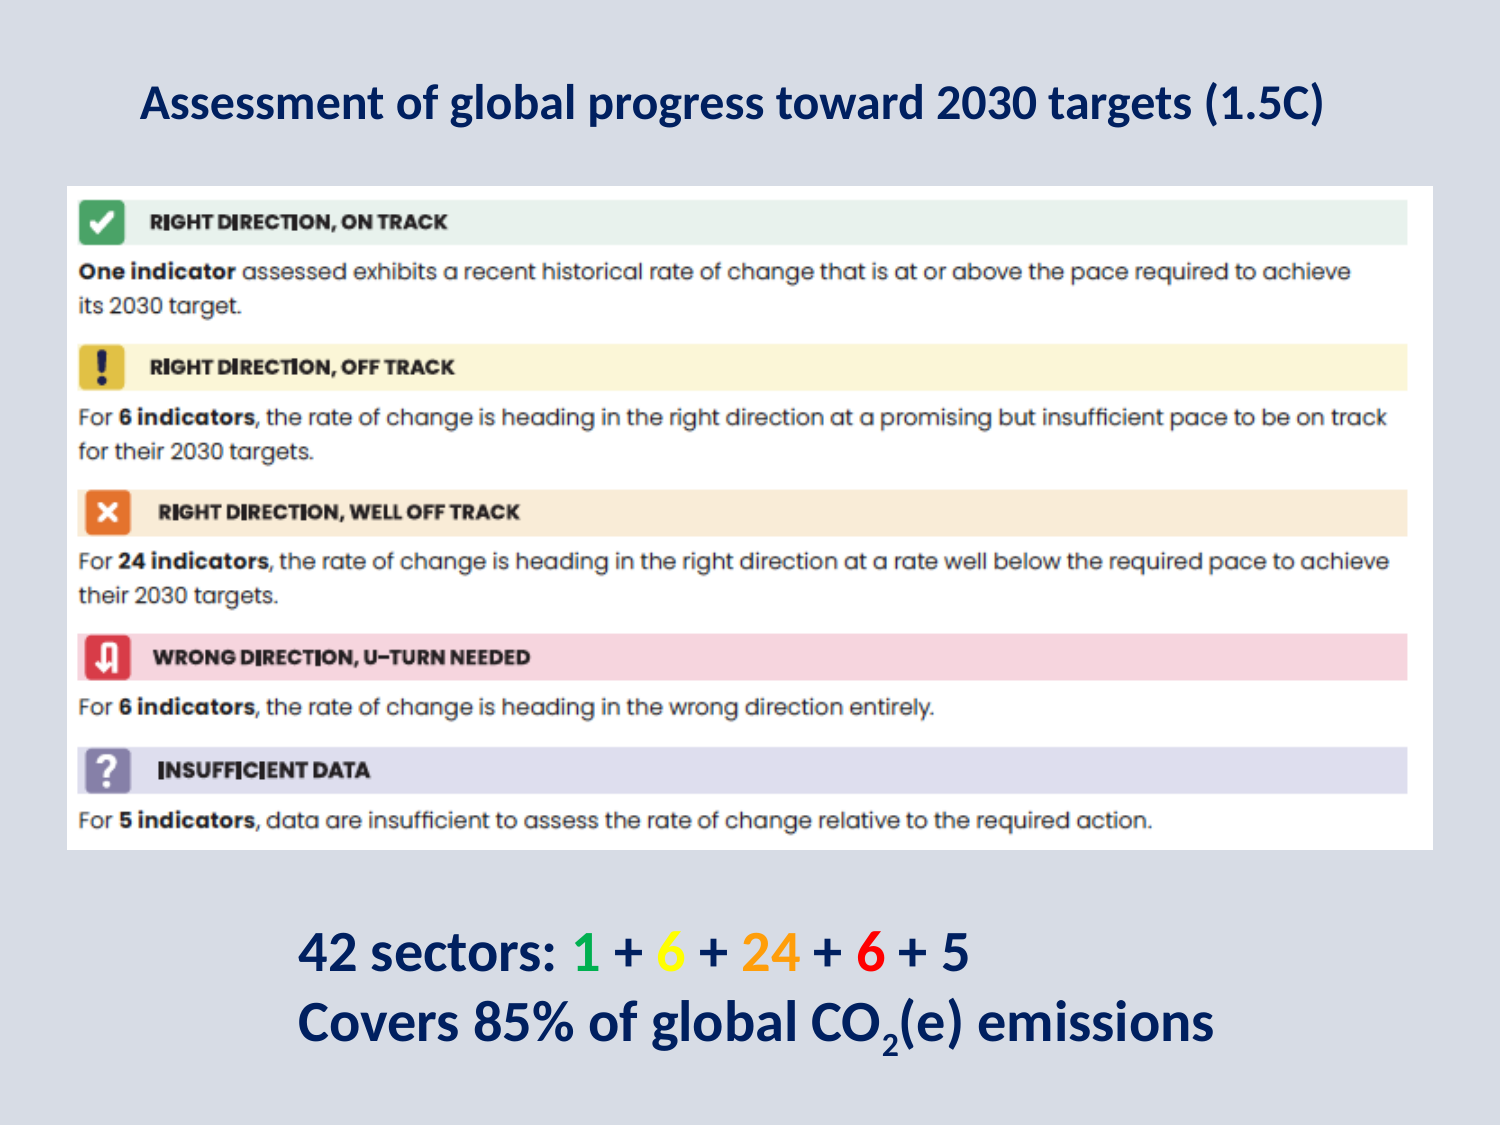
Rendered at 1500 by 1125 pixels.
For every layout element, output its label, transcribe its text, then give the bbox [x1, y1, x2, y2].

picture [67, 186, 1433, 850]
text_box 42 sectors: 1 + 6 + 24 + 6 + 5 Covers 85% of global CO2(e) emissions [284, 905, 1231, 1071]
